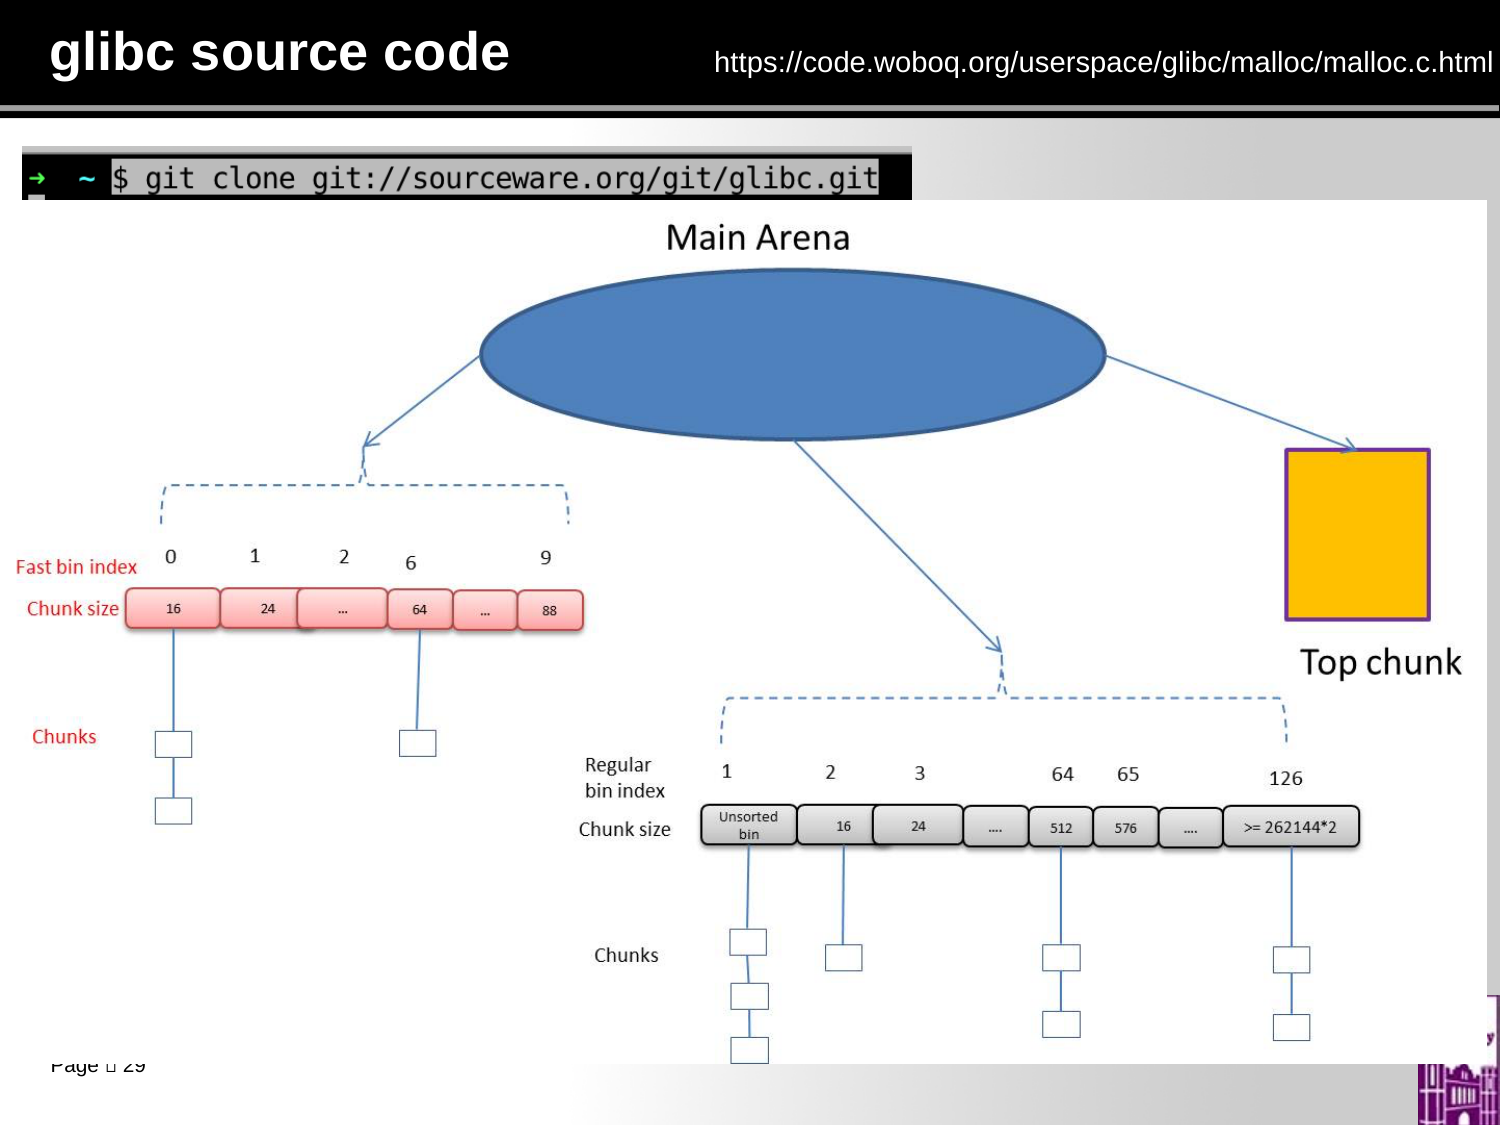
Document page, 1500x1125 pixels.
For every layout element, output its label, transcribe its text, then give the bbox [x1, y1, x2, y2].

title glibc source code [49, 16, 1447, 123]
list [22, 146, 913, 199]
text_box https://code.woboq.org/userspace/glibc/malloc/malloc.c.html [699, 36, 1500, 86]
picture [0, 0, 1500, 1125]
